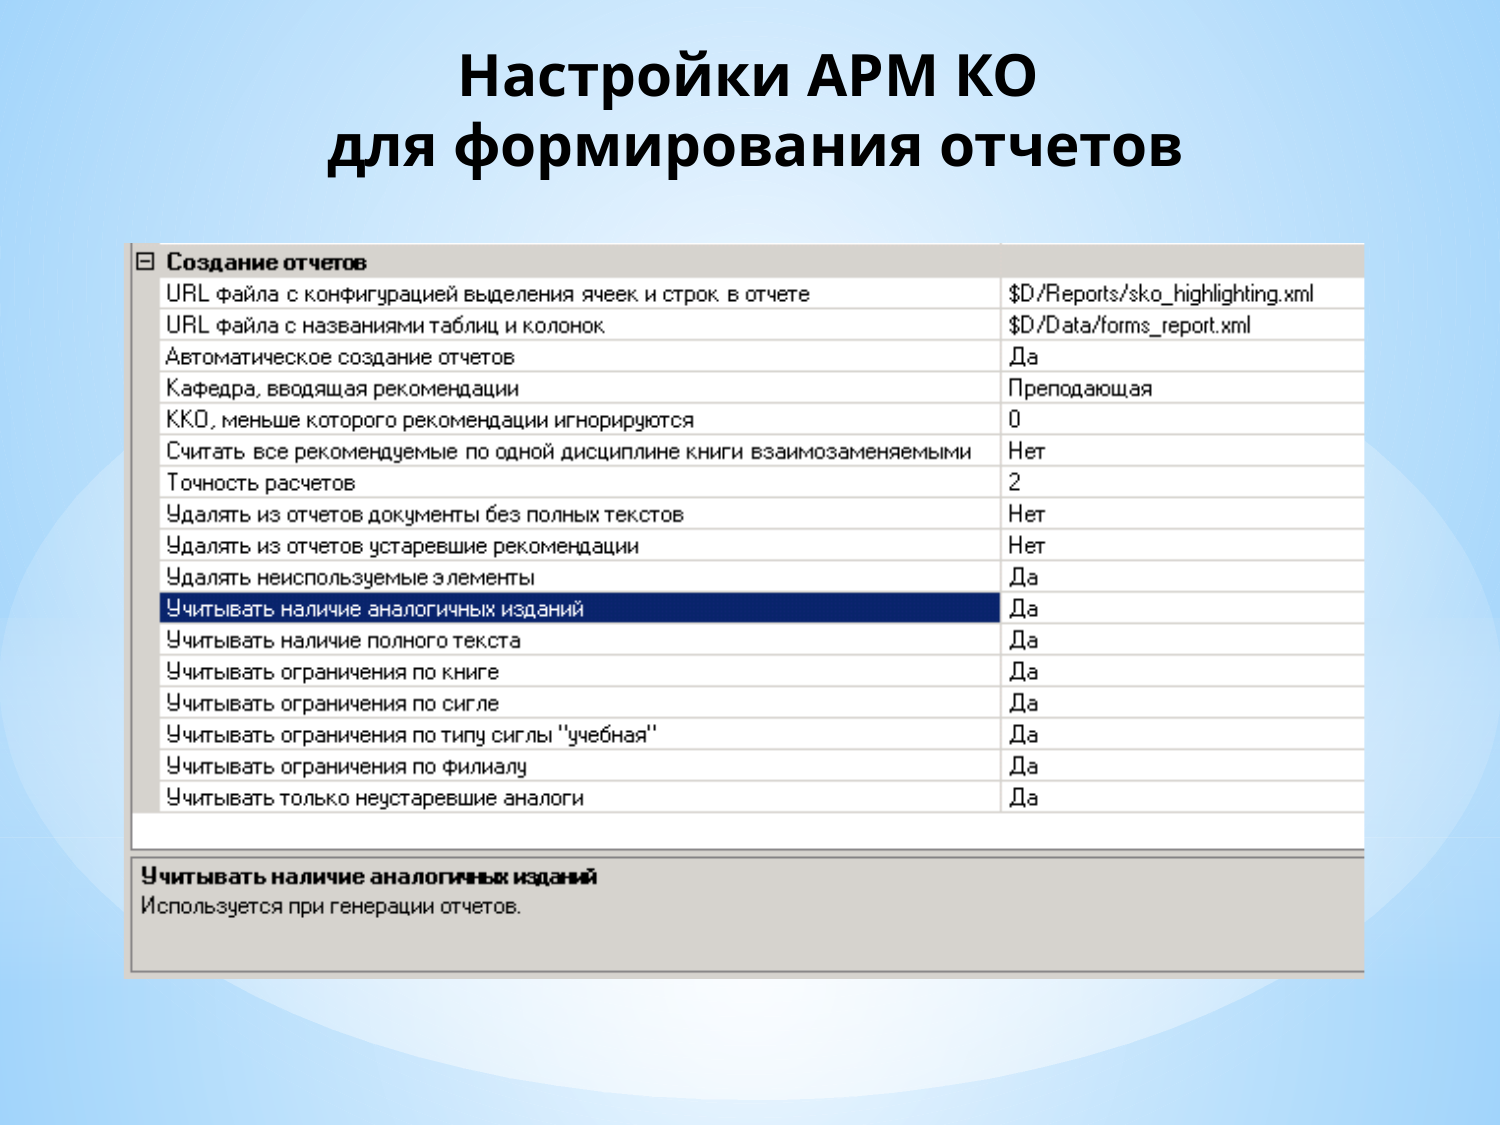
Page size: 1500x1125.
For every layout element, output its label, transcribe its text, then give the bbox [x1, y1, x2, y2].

title Настройки АРМ КО для формирования отчетов [41, 30, 1471, 138]
picture [123, 243, 1365, 979]
